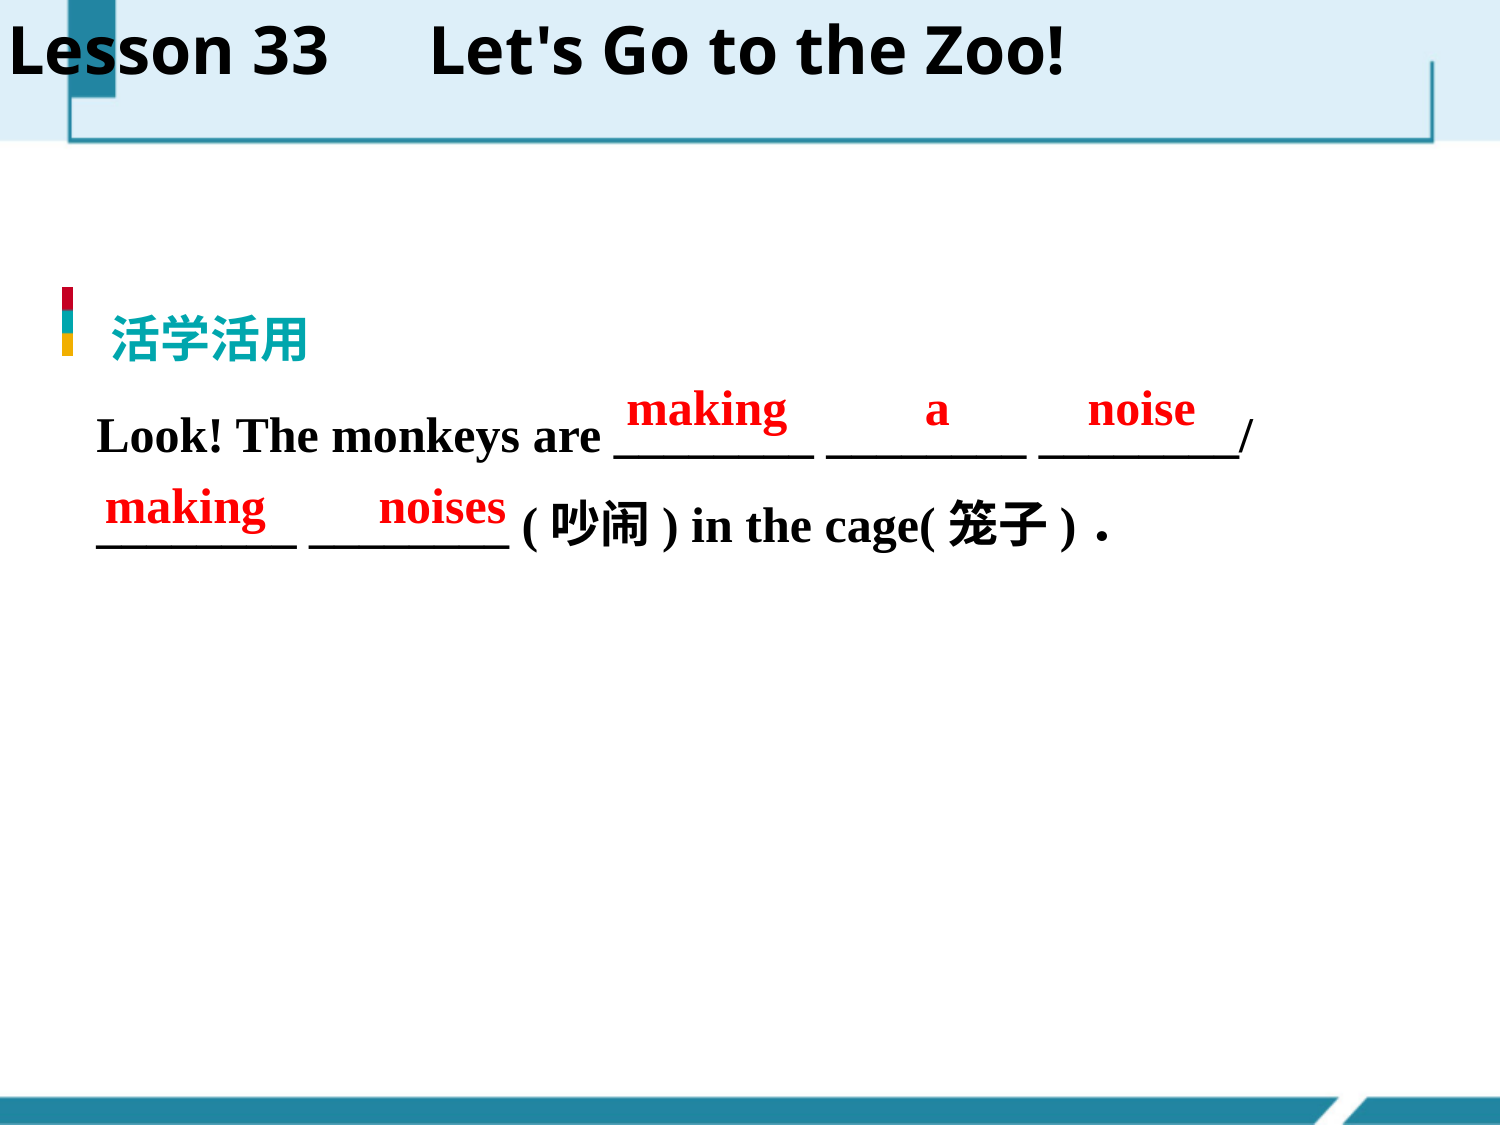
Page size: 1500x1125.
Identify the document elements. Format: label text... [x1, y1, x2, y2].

text_box Lesson 33 Let's Go to the Zoo! [0, 0, 1081, 96]
text_box making a noise [611, 367, 1336, 443]
text_box making noises [89, 465, 553, 541]
text_box 活学活用 [95, 269, 337, 365]
text_box Look! The monkeys are ________ ________ ________/ ________ ________ (吵闹) in the cage(笼子)． [81, 365, 1405, 651]
picture [0, 0, 1500, 1125]
